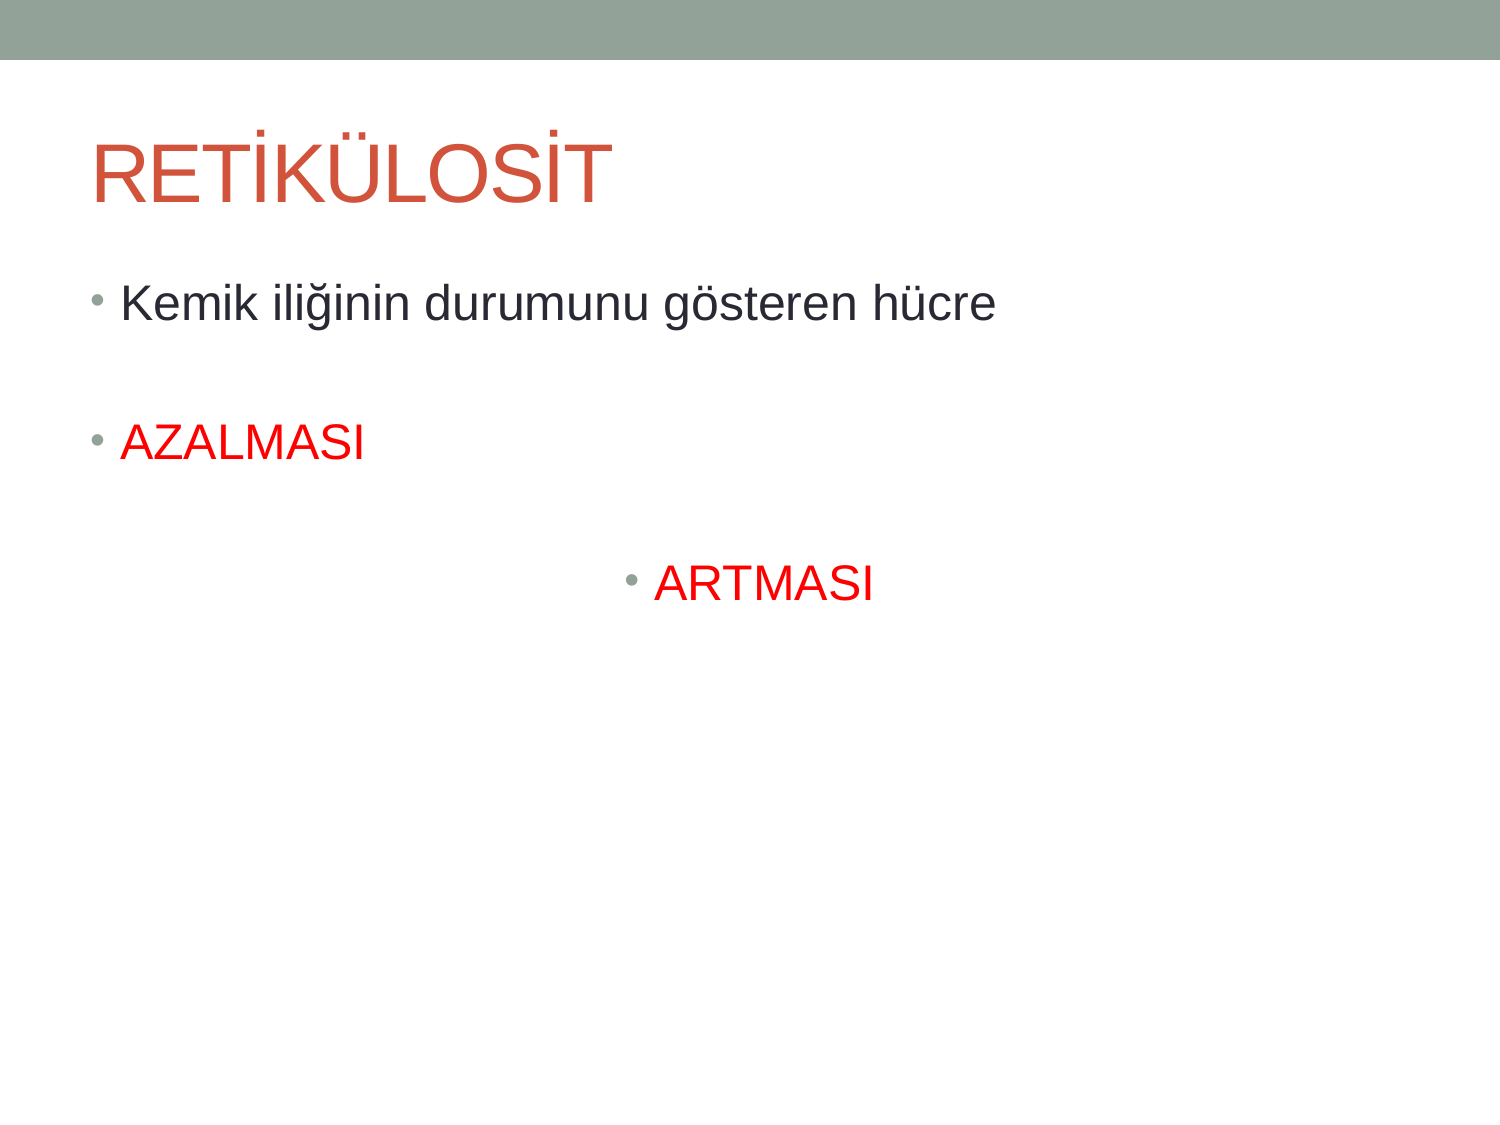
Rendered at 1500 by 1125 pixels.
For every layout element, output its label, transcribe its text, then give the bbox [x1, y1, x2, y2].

list Kemik iliğinin durumunu gösteren hücre AZALMASI ARTMASI [74, 262, 1426, 1063]
title RETİKÜLOSİT [75, 87, 1425, 250]
